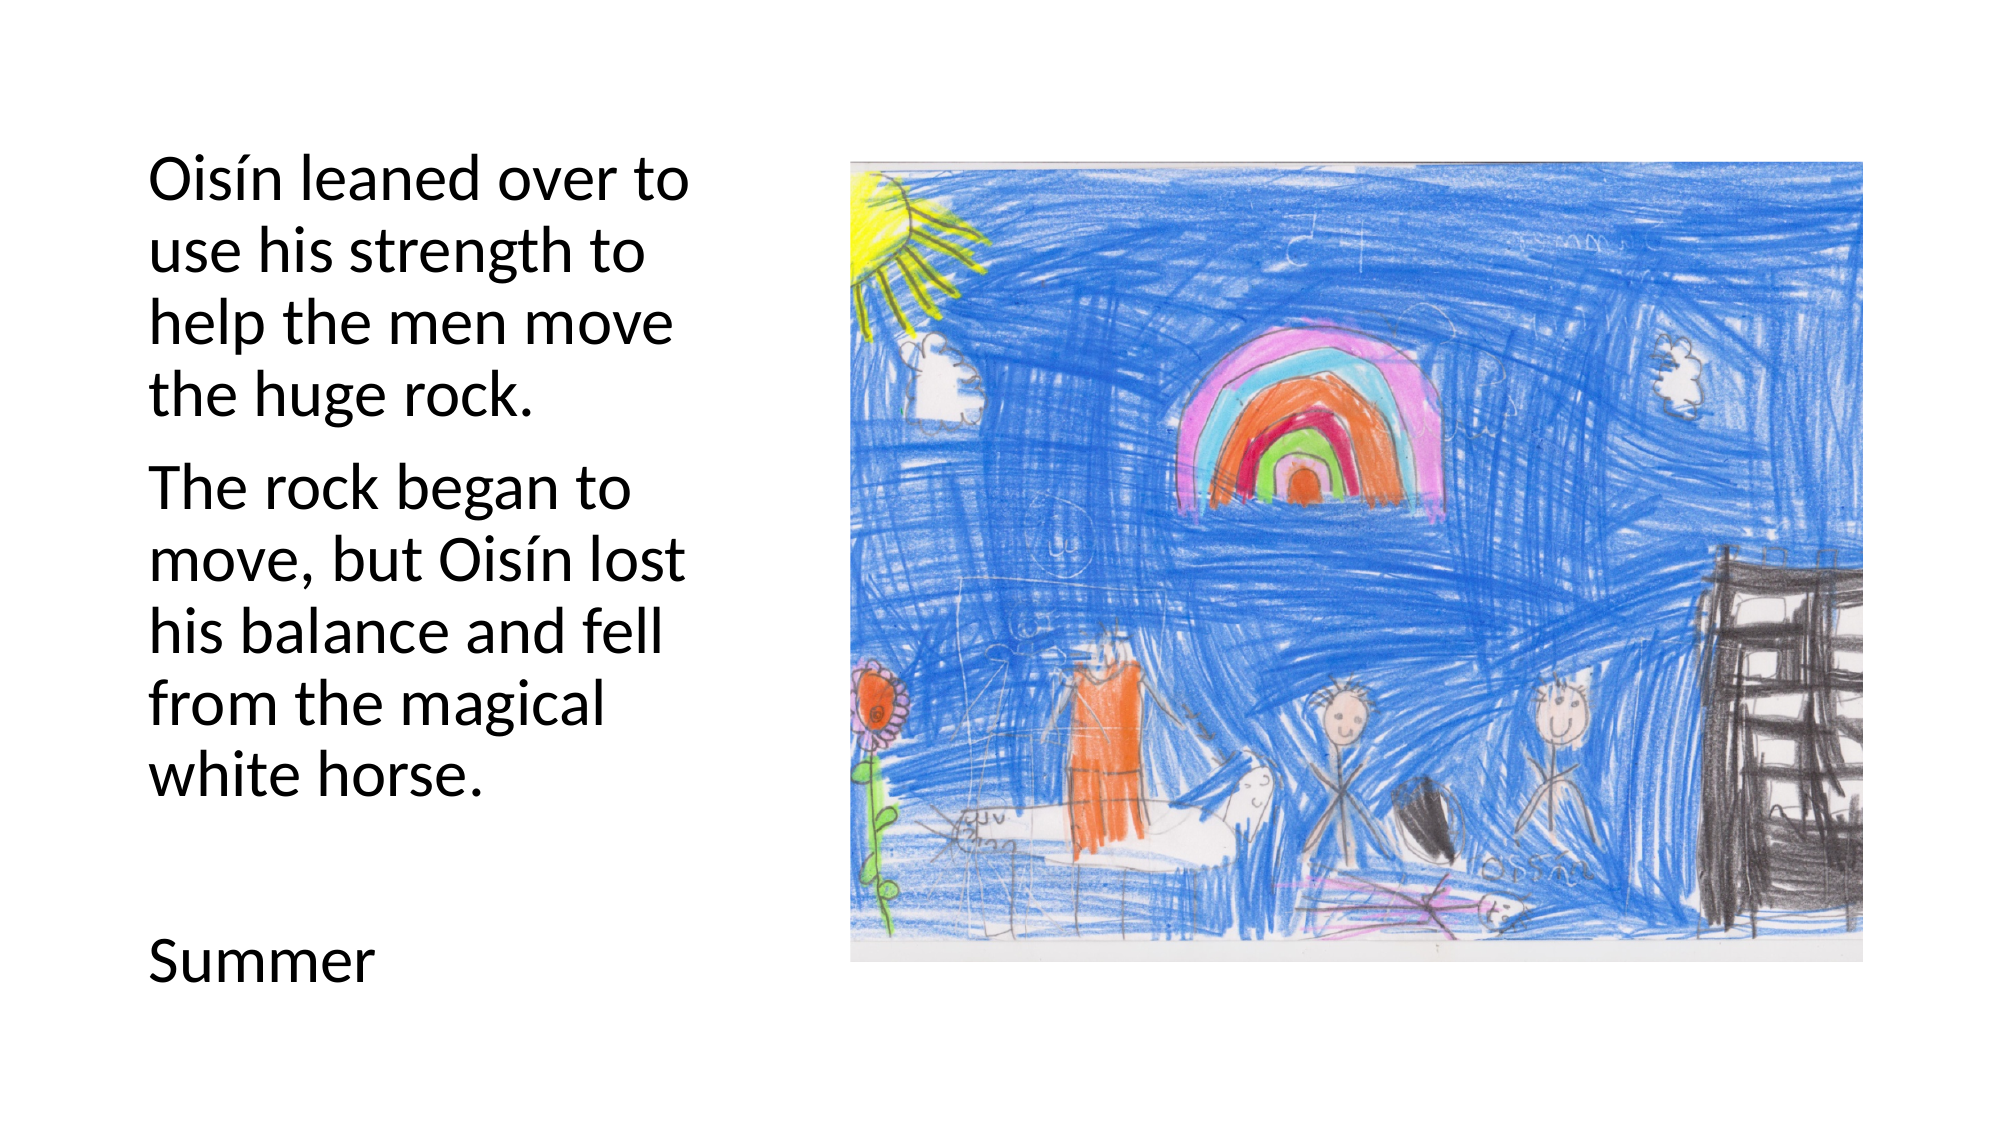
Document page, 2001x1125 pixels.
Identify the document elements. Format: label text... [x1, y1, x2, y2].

picture [850, 55, 1863, 1068]
list Oisín leaned over to use his strength to help the men move the huge rock. The rock began to move, but Oisín lost his balance and fell from the magical white horse. Summer [133, 135, 779, 1003]
